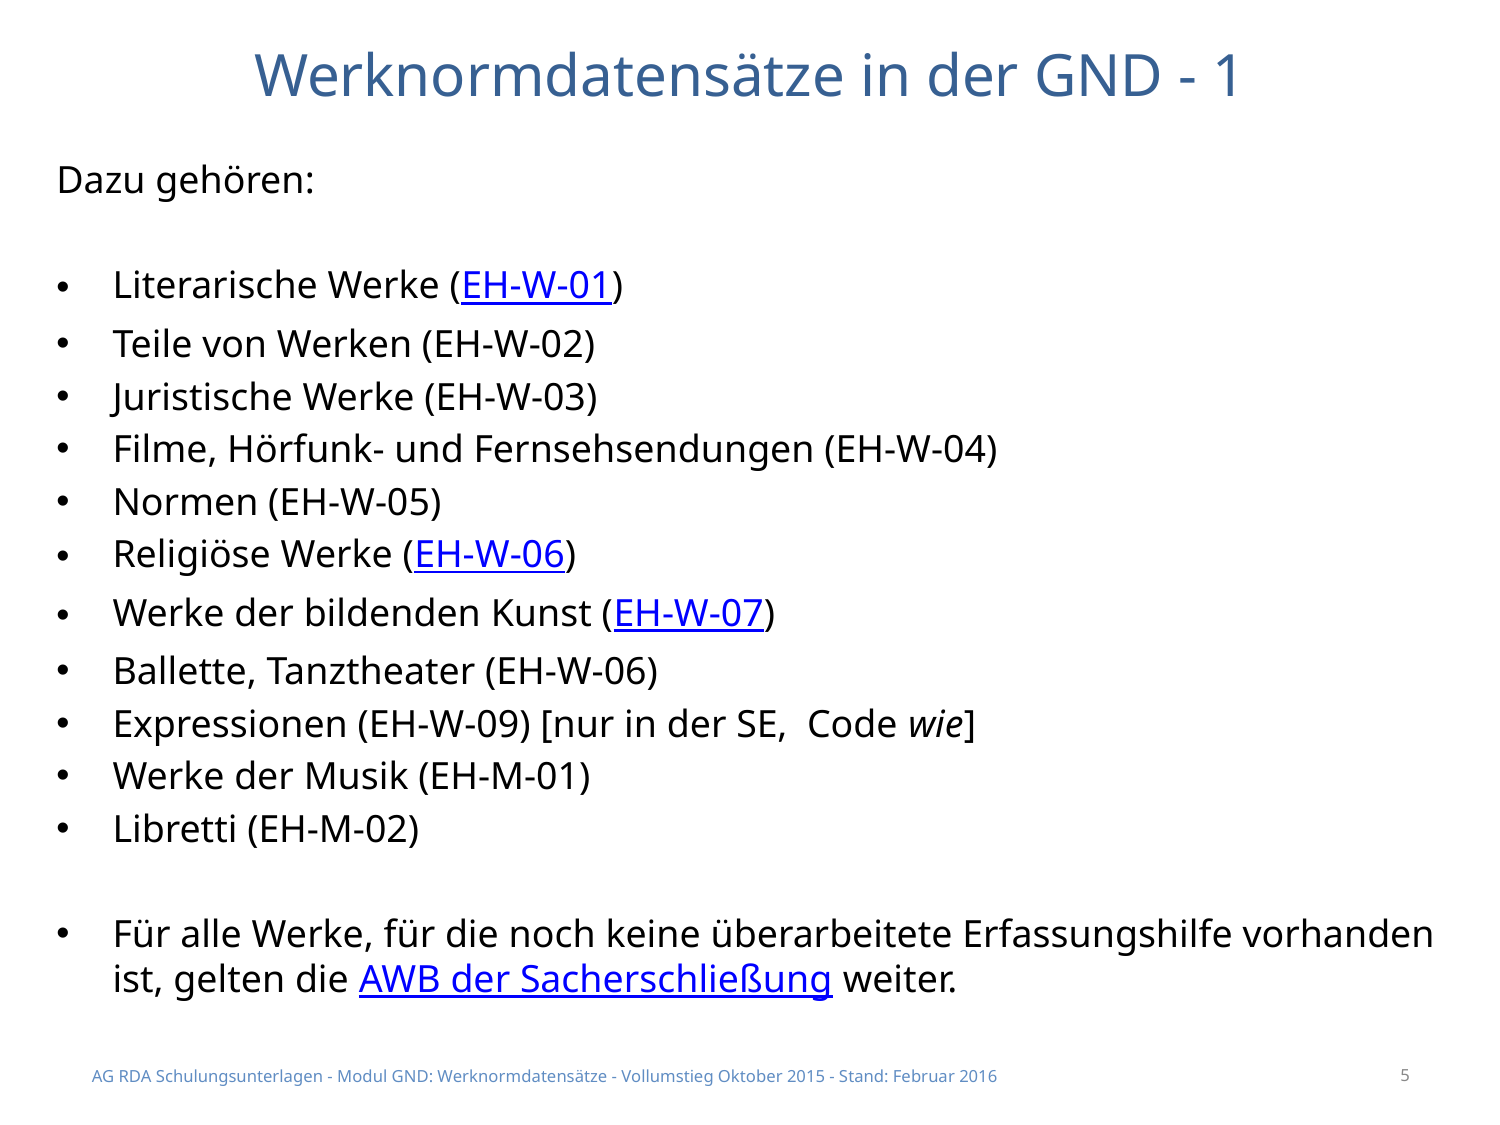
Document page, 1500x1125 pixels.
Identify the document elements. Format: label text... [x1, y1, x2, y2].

slide_number 5 [1187, 1046, 1425, 1106]
title Werknormdatensätze in der GND - 1 [41, 30, 1459, 115]
list Dazu gehören: Literarische Werke (EH-W-01) Teile von Werken (EH-W-02) Juristische Werke (EH-W-03) Filme, Hörfunk- und Fernsehsendungen (EH-W-04) Normen (EH-W-05) Religiöse Werke (EH-W-06) Werke der bildenden Kunst (EH-W-07) Ballette, Tanztheater (EH-W-06) Expressionen (EH-W-09) [nur in der SE, Code wie] Werke der Musik (EH-M-01) Libretti (EH-M-02) Für alle Werke, für die noch keine überarbeitete Erfassungshilfe vorhanden ist, gelten die AWB der Sacherschließung weiter. [41, 149, 1459, 1059]
footer AG RDA Schulungsunterlagen - Modul GND: Werknormdatensätze - Vollumstieg Oktober 2015 - Stand: Februar 2016 [76, 1046, 1187, 1106]
